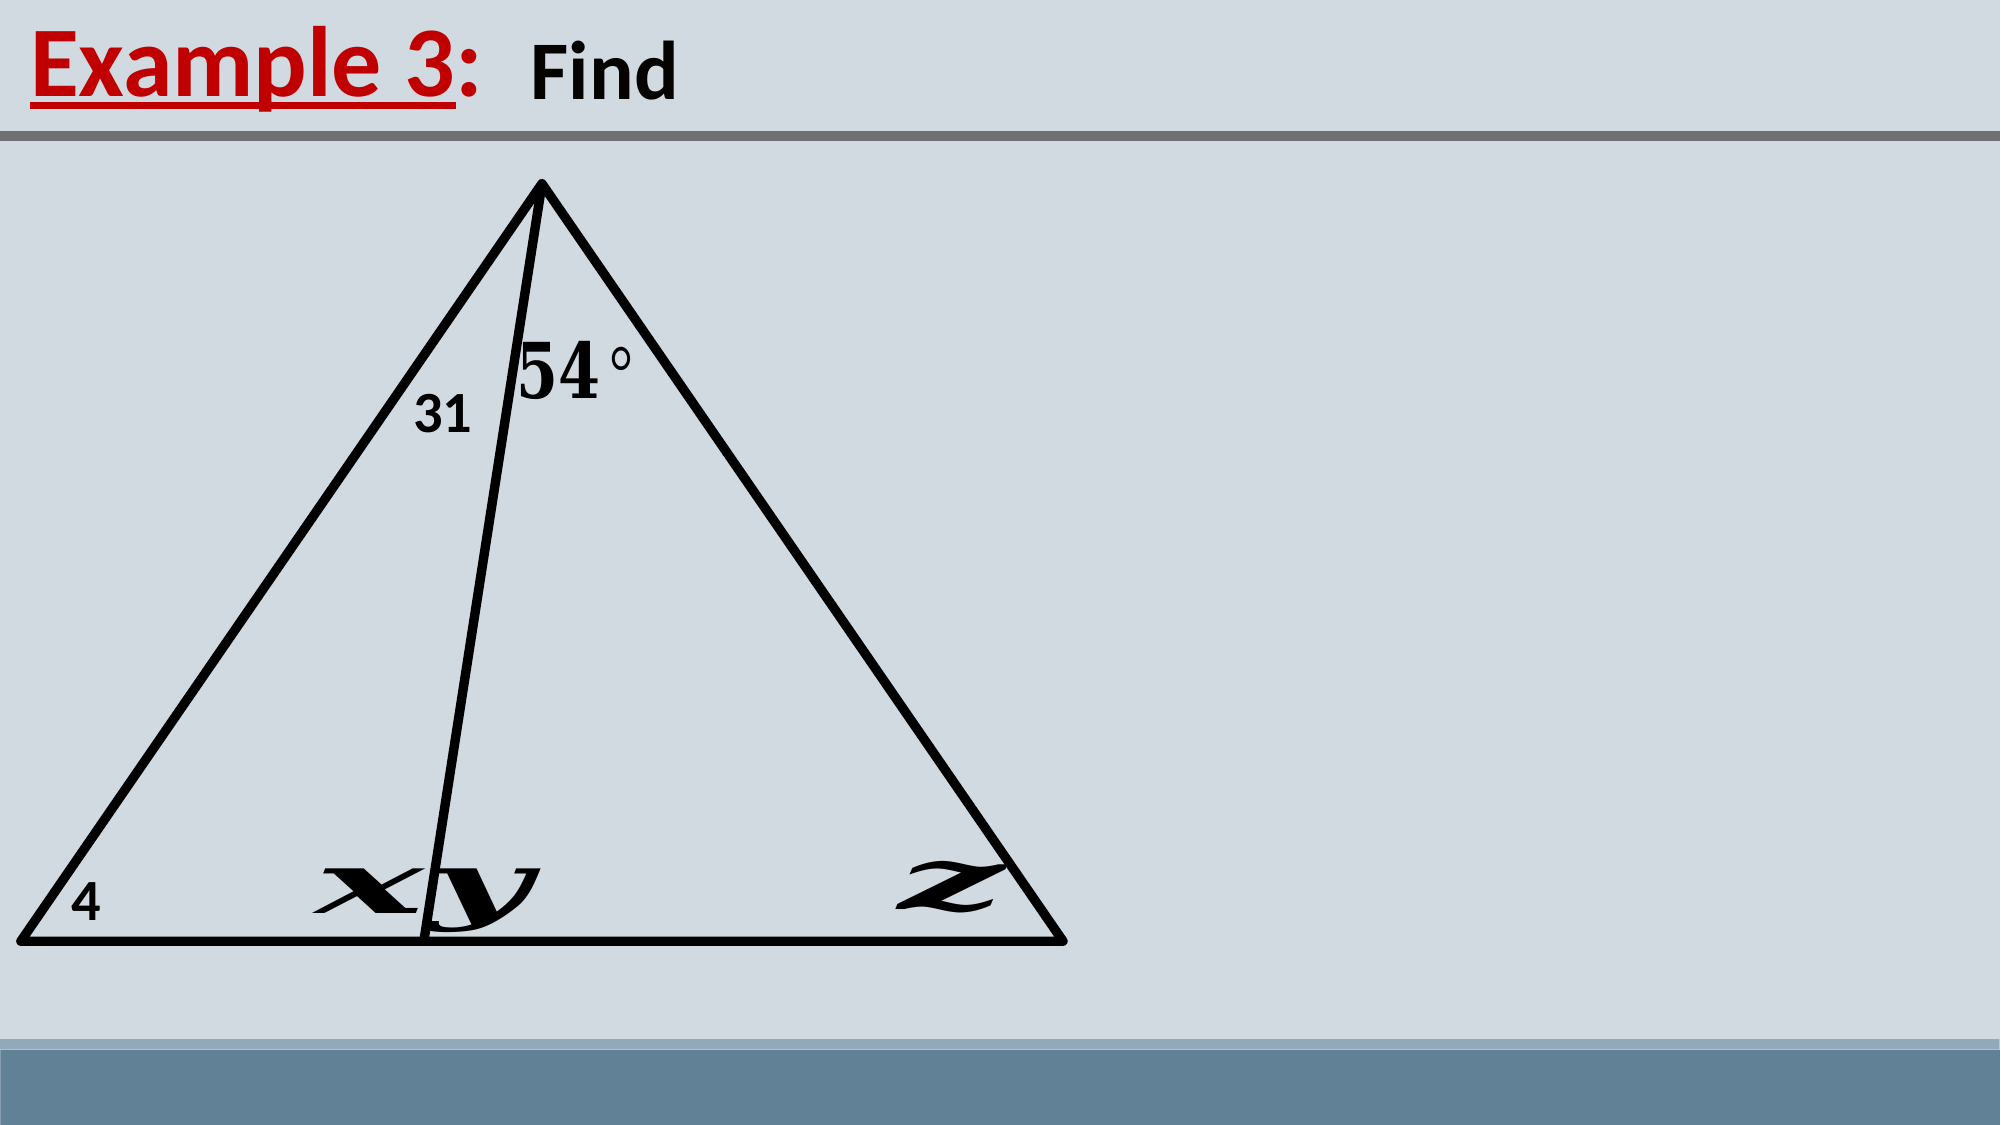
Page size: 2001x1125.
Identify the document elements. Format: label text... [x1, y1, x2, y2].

text_box [551, 194, 1065, 943]
text_box [19, 358, 420, 943]
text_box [423, 183, 543, 942]
text_box Example 3: [15, 0, 542, 131]
